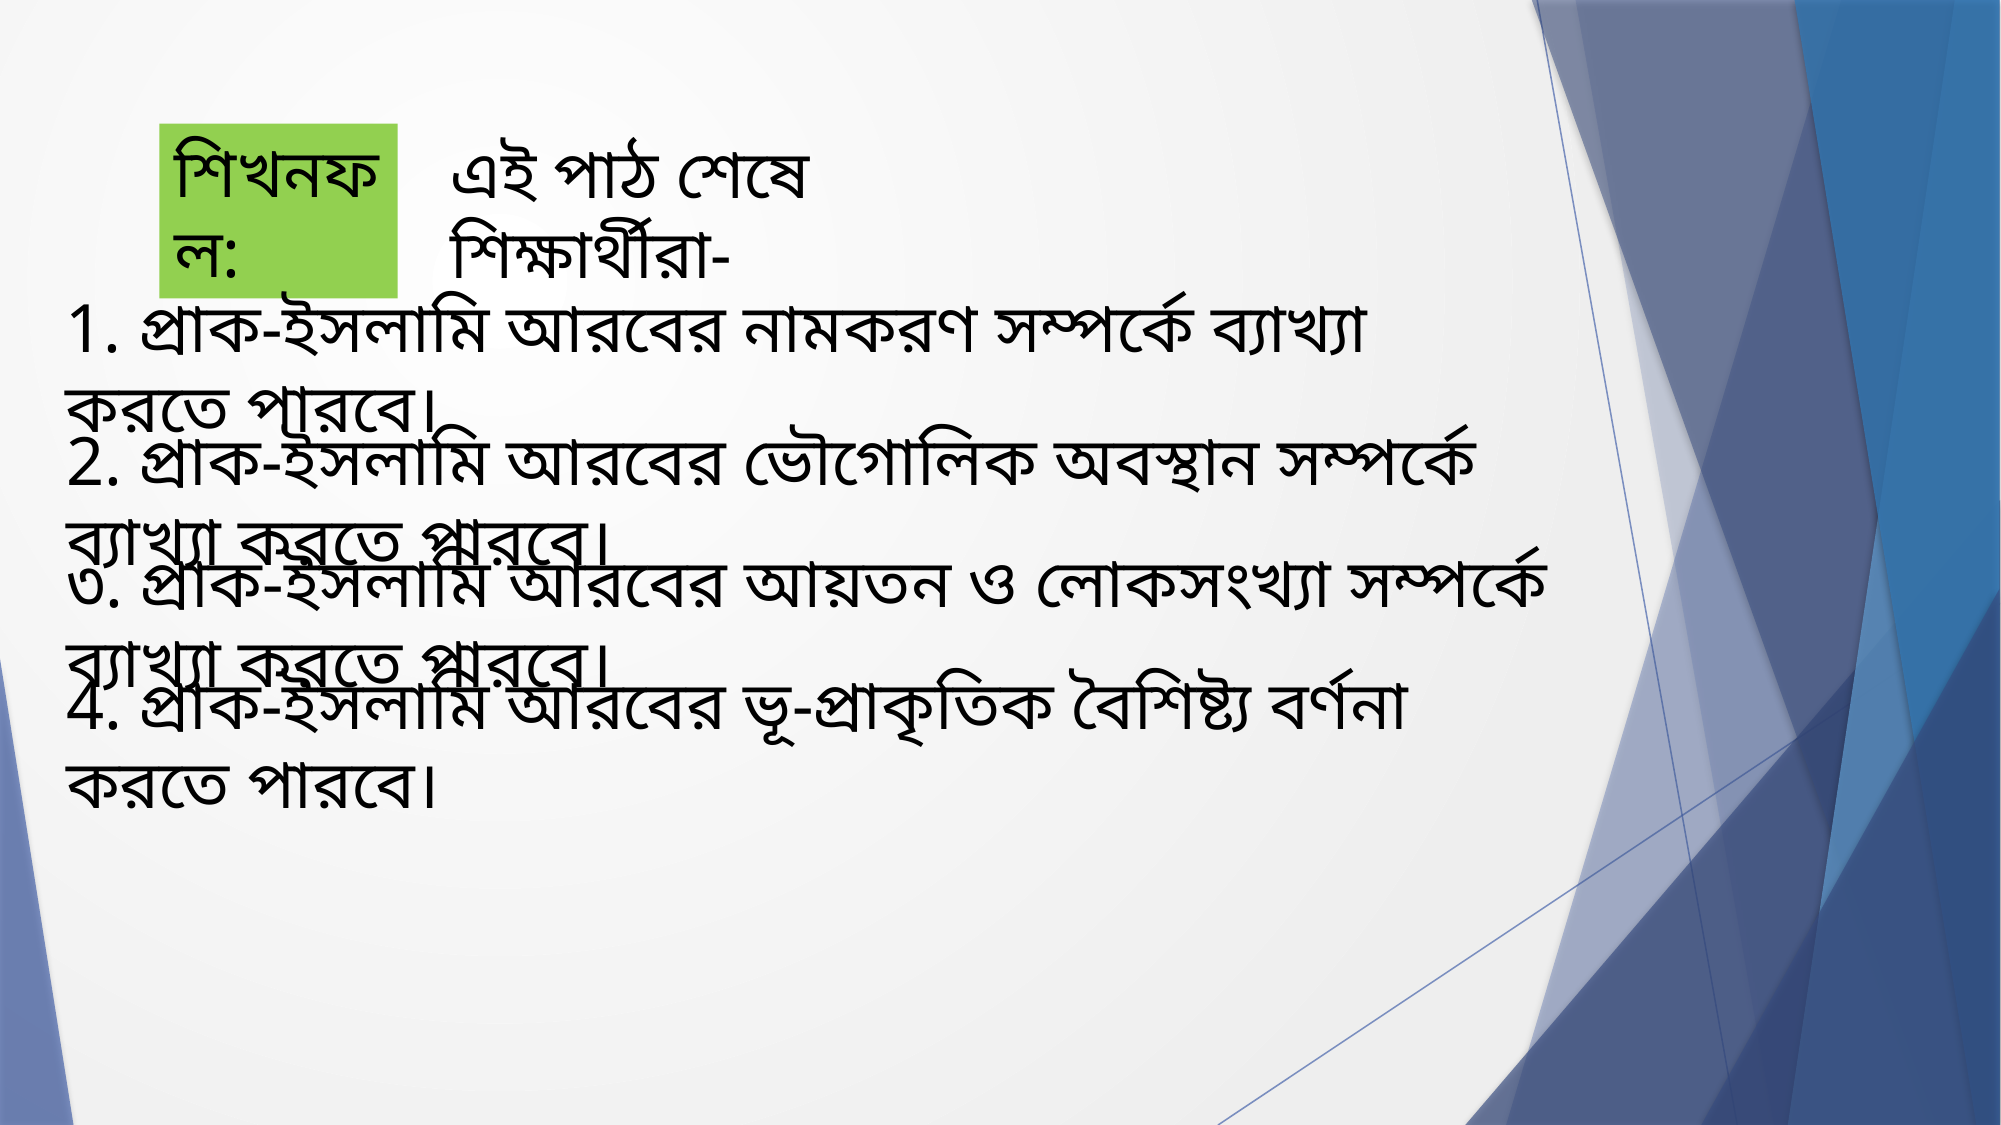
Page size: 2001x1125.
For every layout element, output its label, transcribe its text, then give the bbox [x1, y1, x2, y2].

text_box 2. প্রাক-ইসলামি আরবের ভৌগোলিক অবস্থান সম্পর্কে ব্যাখ্যা করতে পারবে। [51, 411, 1632, 533]
text_box 4. প্রাক-ইসলামি আরবের ভূ-প্রাকৃতিক বৈশিষ্ট্য বর্ণনা করতে পারবে। [51, 655, 1440, 830]
text_box 1. প্রাক-ইসলামি আরবের নামকরণ সম্পর্কে ব্যাখ্যা করতে পারবে। [51, 278, 1421, 411]
text_box শিখনফল: [159, 123, 398, 278]
text_box ৩. প্রাক-ইসলামি আরবের আয়তন ও লোকসংখ্যা সম্পর্কে ব্যাখ্যা করতে পারবে। [51, 533, 1684, 708]
text_box এই পাঠ শেষে শিক্ষার্থীরা- [435, 124, 988, 278]
